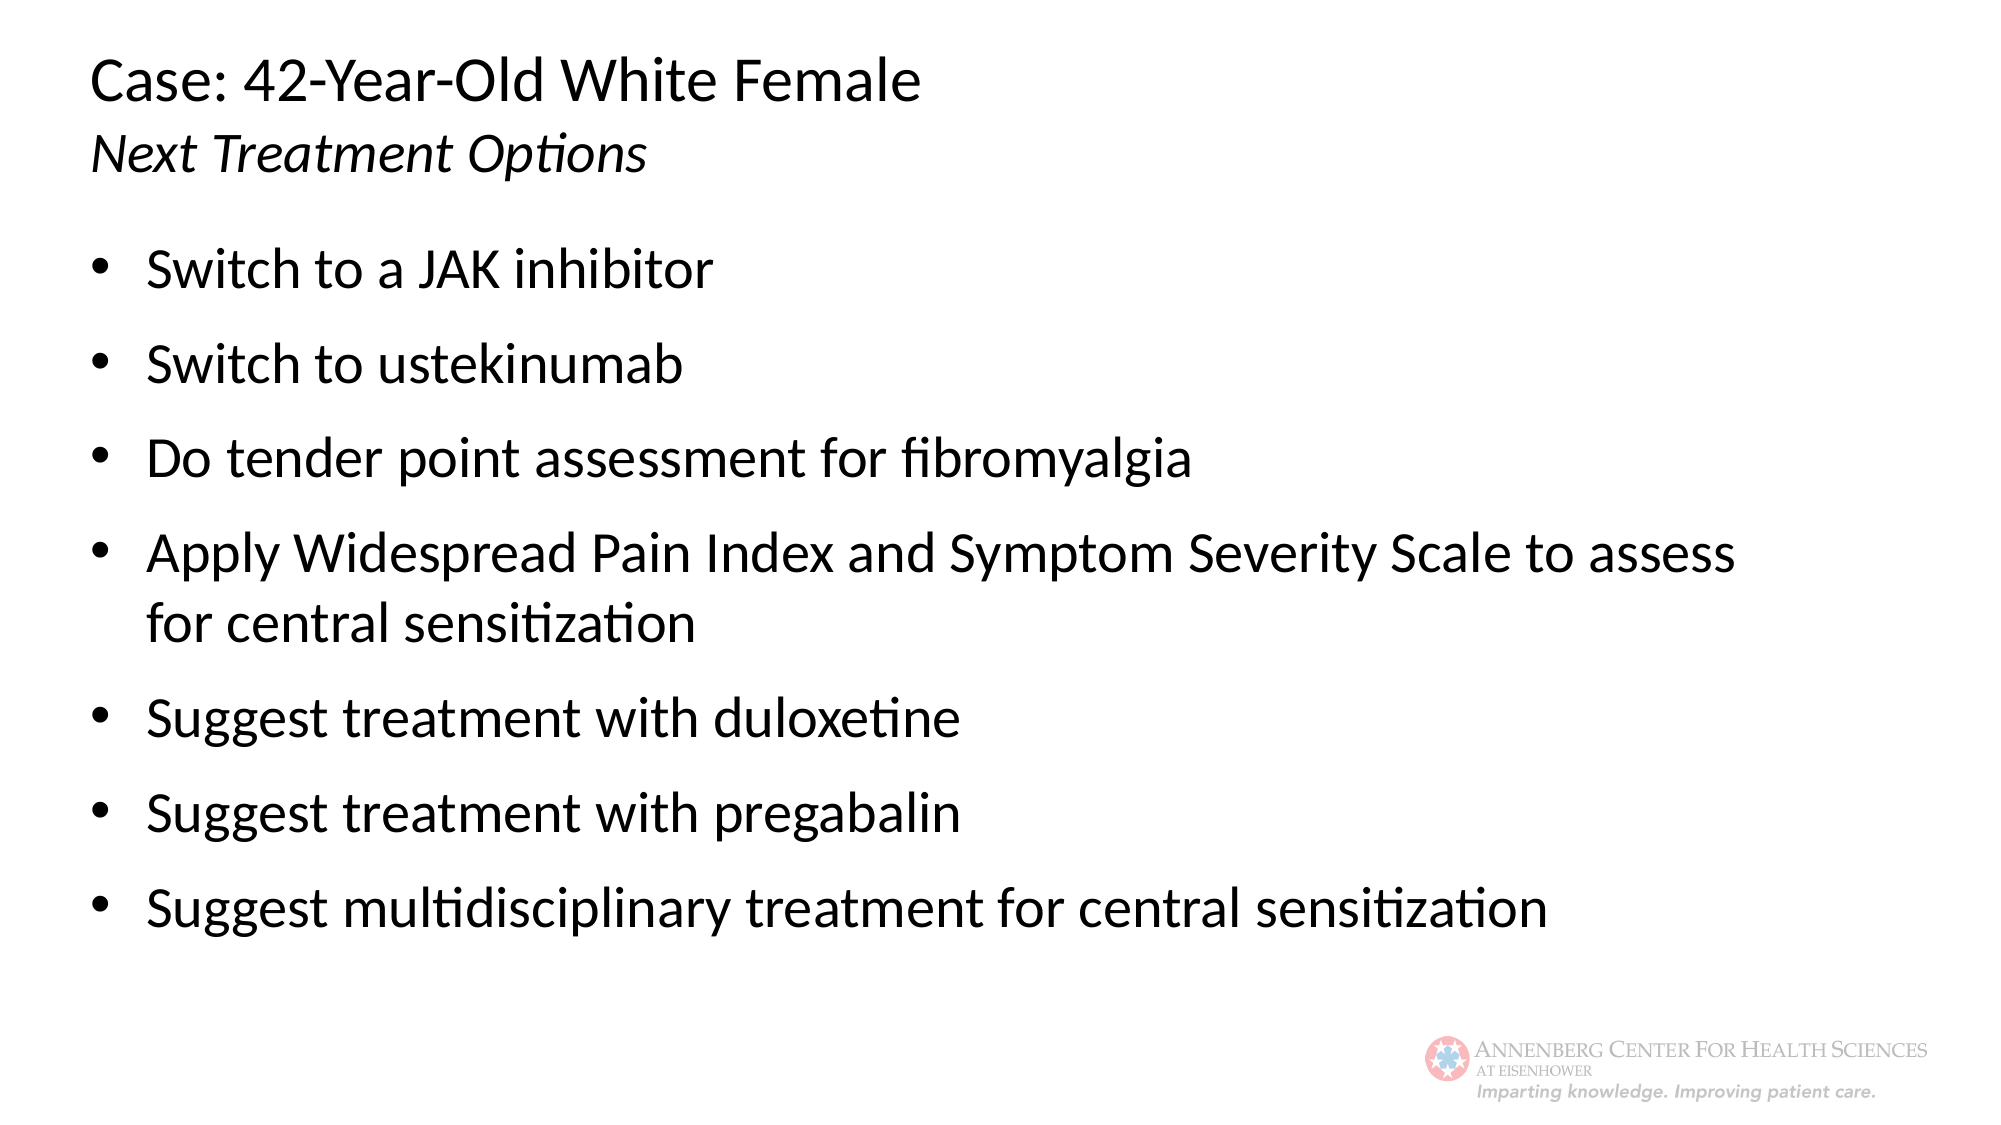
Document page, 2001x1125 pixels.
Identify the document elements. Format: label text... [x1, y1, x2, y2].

picture [1425, 1036, 1927, 1102]
text_box Switch to a JAK inhibitor Switch to ustekinumab Do tender point assessment for fibromyalgia Apply Widespread Pain Index and Symptom Severity Scale to assess for central sensitization Suggest treatment with duloxetine Suggest treatment with pregabalin Suggest multidisciplinary treatment for central sensitization [75, 222, 1828, 1037]
text_box Case: 42-Year-Old White Female Next Treatment Options [75, 29, 1828, 192]
